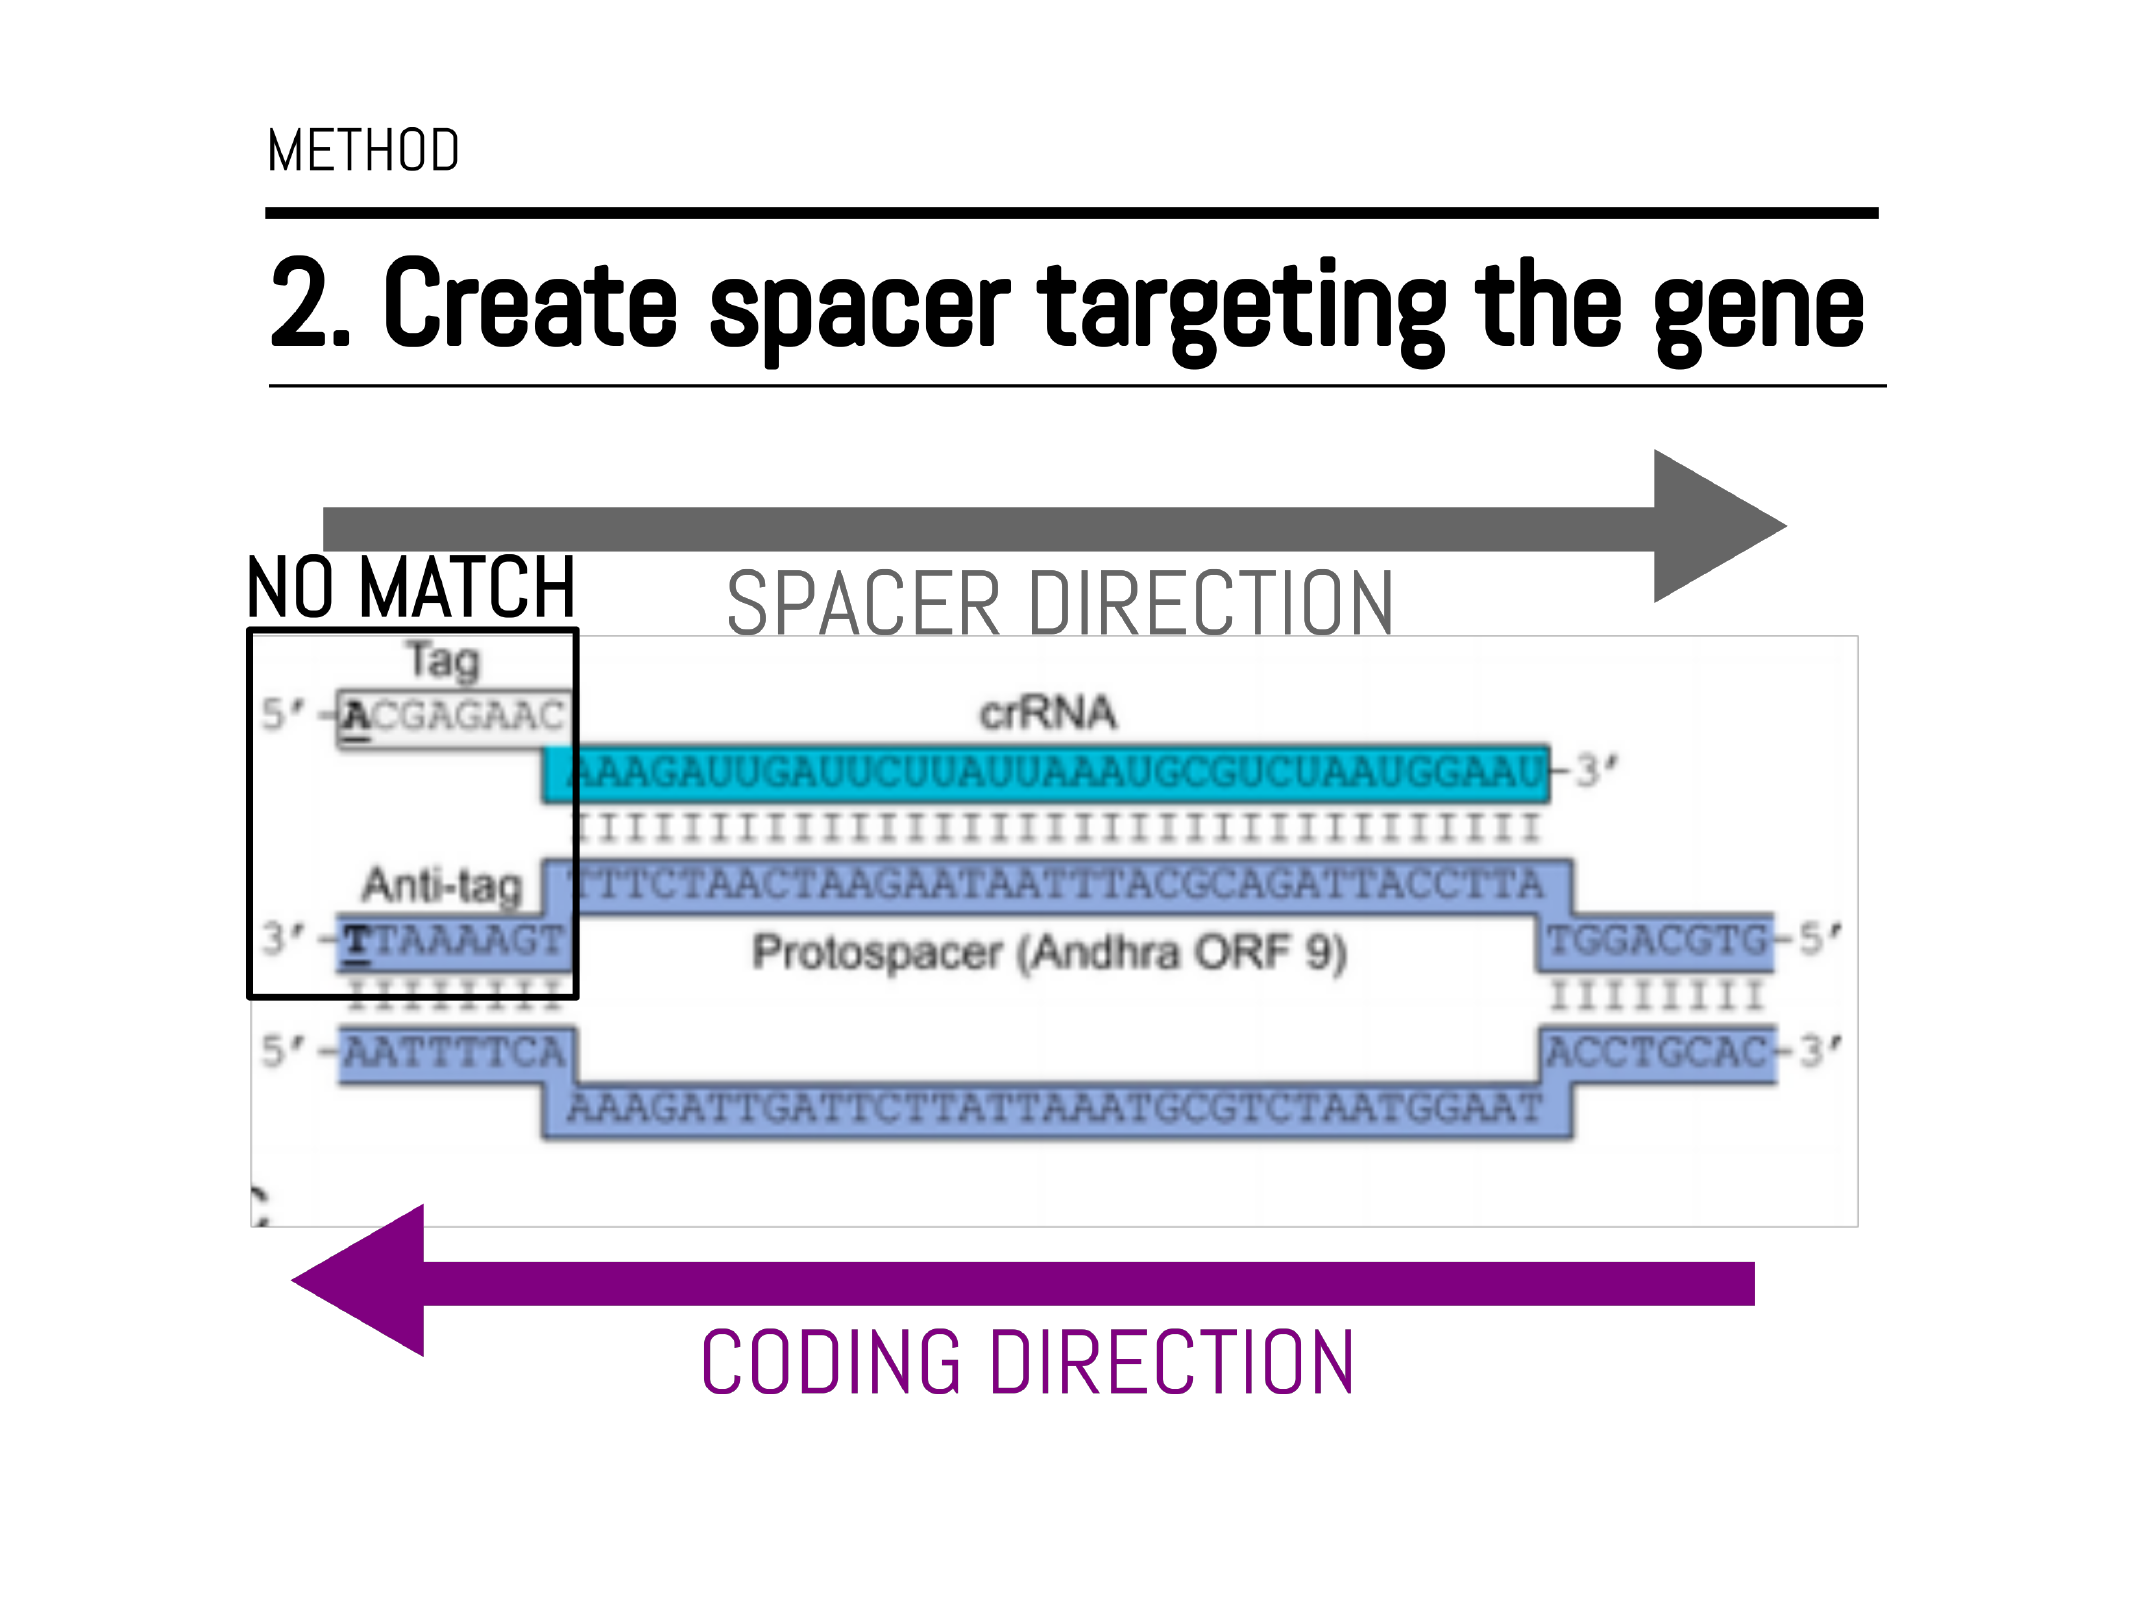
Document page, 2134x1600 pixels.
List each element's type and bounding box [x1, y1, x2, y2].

picture [246, 126, 1887, 1394]
